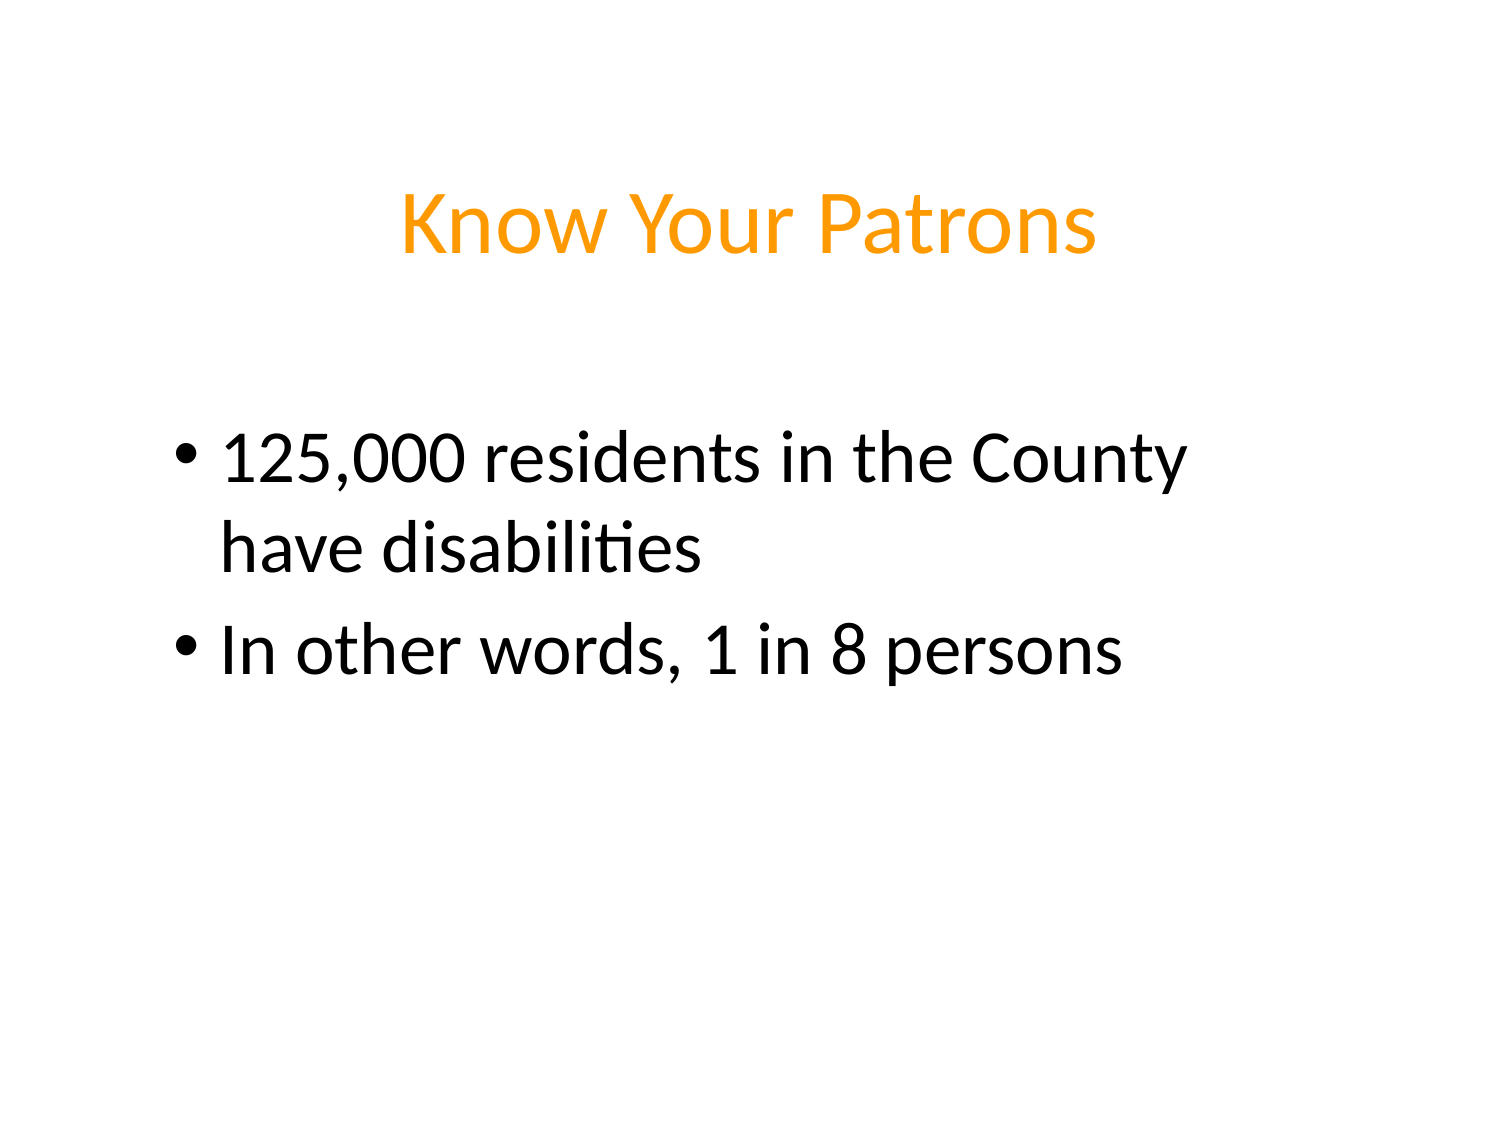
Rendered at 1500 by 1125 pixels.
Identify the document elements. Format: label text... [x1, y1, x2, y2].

text_box 125,000 residents in the County have disabilities In other words, 1 in 8 persons [158, 399, 1342, 755]
text_box Know Your Patrons [74, 45, 1425, 300]
